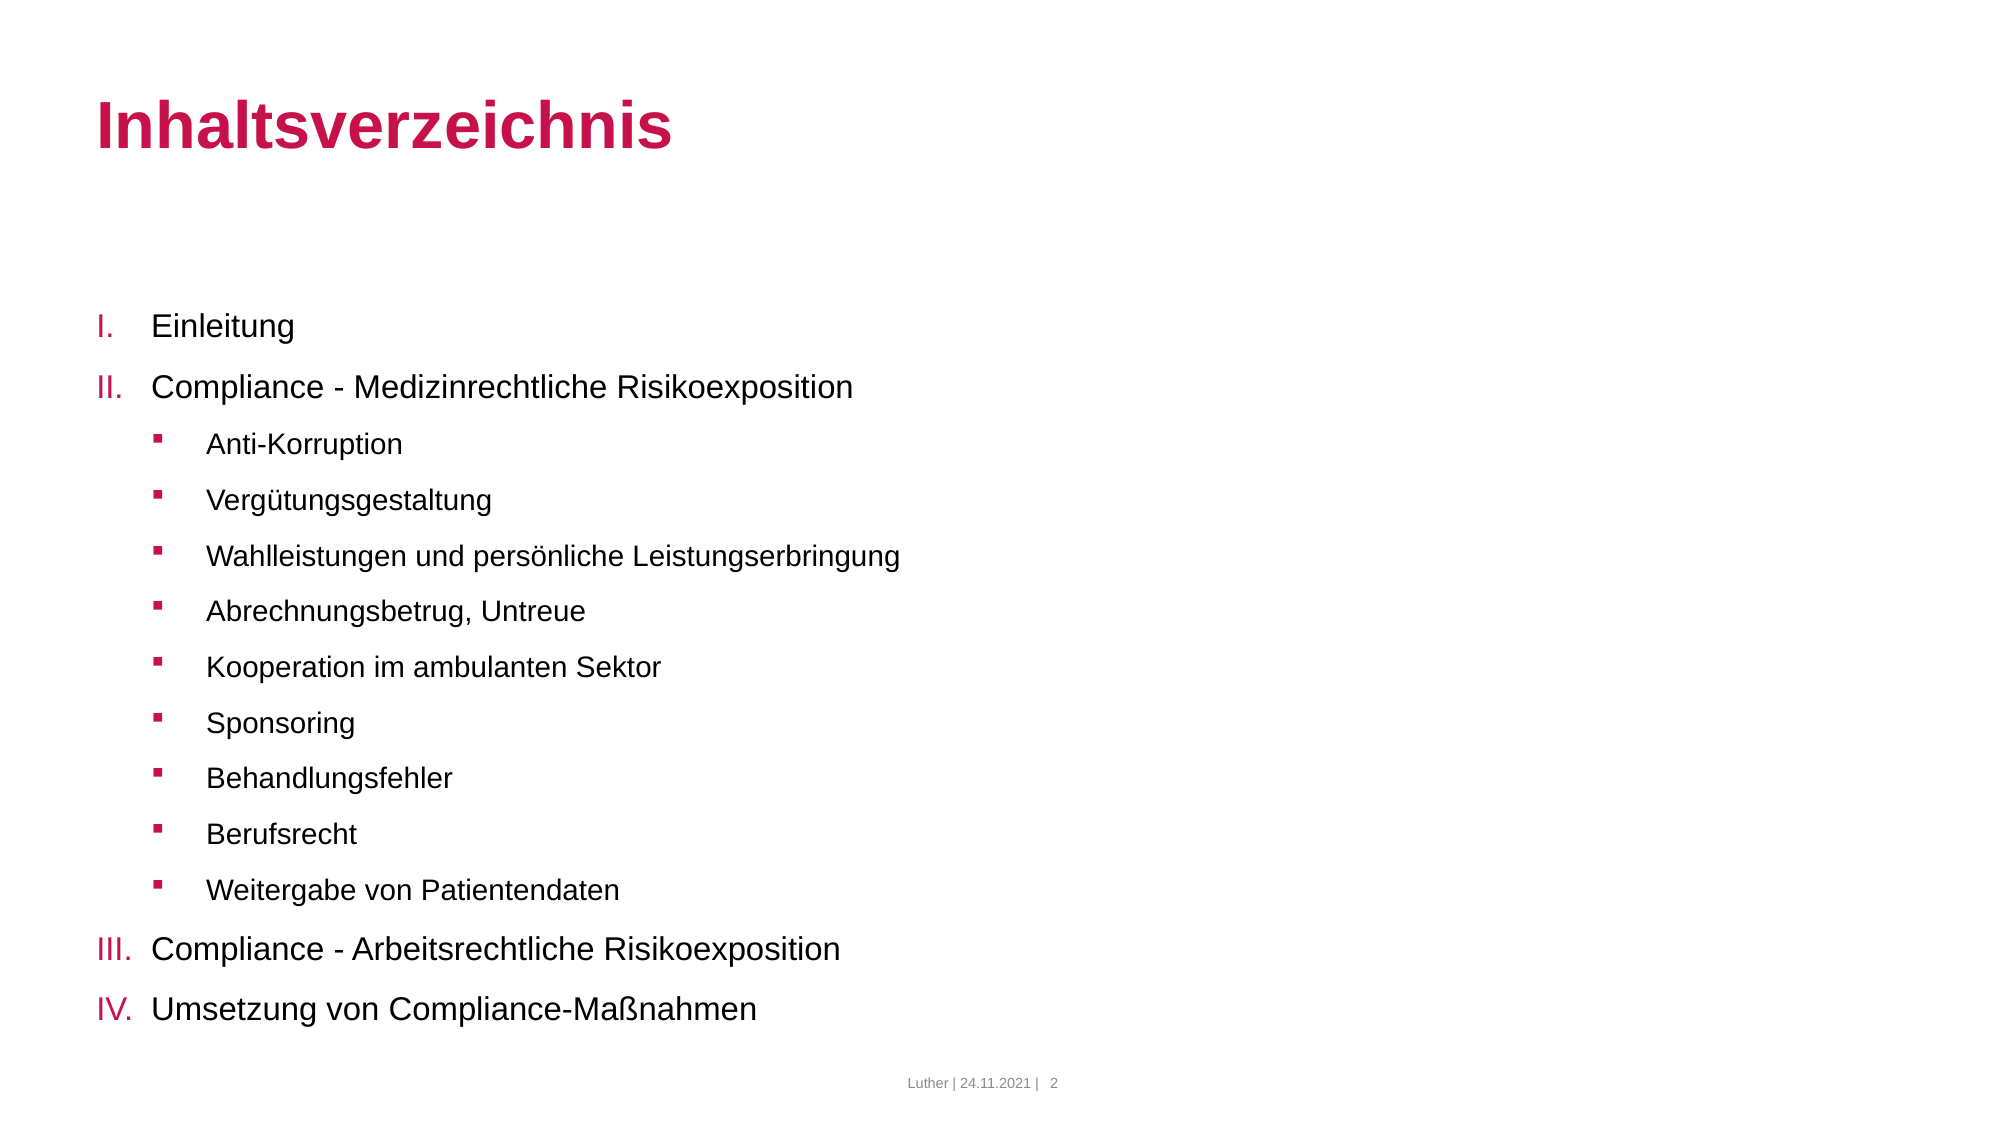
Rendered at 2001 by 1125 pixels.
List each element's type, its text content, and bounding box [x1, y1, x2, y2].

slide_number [835, 1065, 1050, 1125]
slide_number 2 [1050, 1065, 1110, 1125]
title Inhaltsverzeichnis [96, 91, 1904, 263]
list Einleitung Compliance - Medizinrechtliche Risikoexposition Anti-Korruption Vergütungsgestaltung Wahlleistungen und persönliche Leistungserbringung Abrechnungsbetrug, Untreue Kooperation im ambulanten Sektor Sponsoring Behandlungsfehler Berufsrecht Weitergabe von Patientendaten Compliance - Arbeitsrechtliche Risikoexposition Umsetzung von Compliance-Maßnahmen [96, 297, 1904, 1036]
